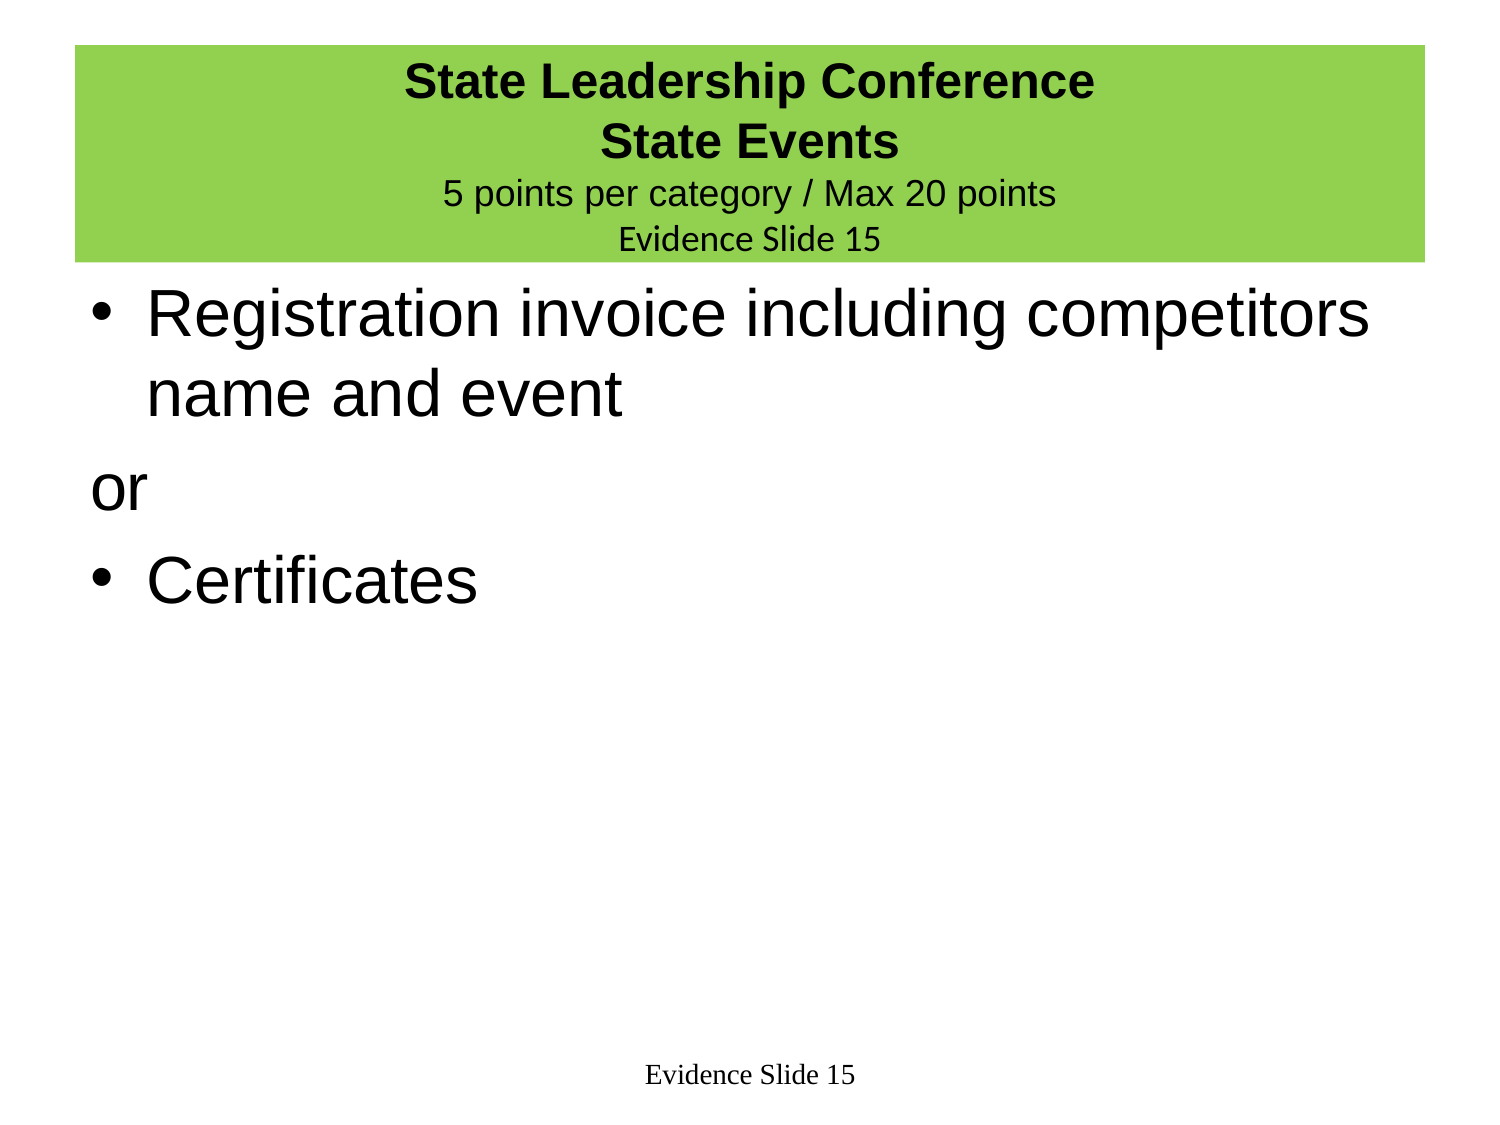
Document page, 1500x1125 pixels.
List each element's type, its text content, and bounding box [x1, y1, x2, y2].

title State Leadership Conference State Events 5 points per category / Max 20 points Evidence Slide 15 [75, 45, 1425, 262]
list Registration invoice including competitors name and event or Certificates [75, 262, 1425, 1005]
footer Evidence Slide 15 [512, 1042, 988, 1103]
